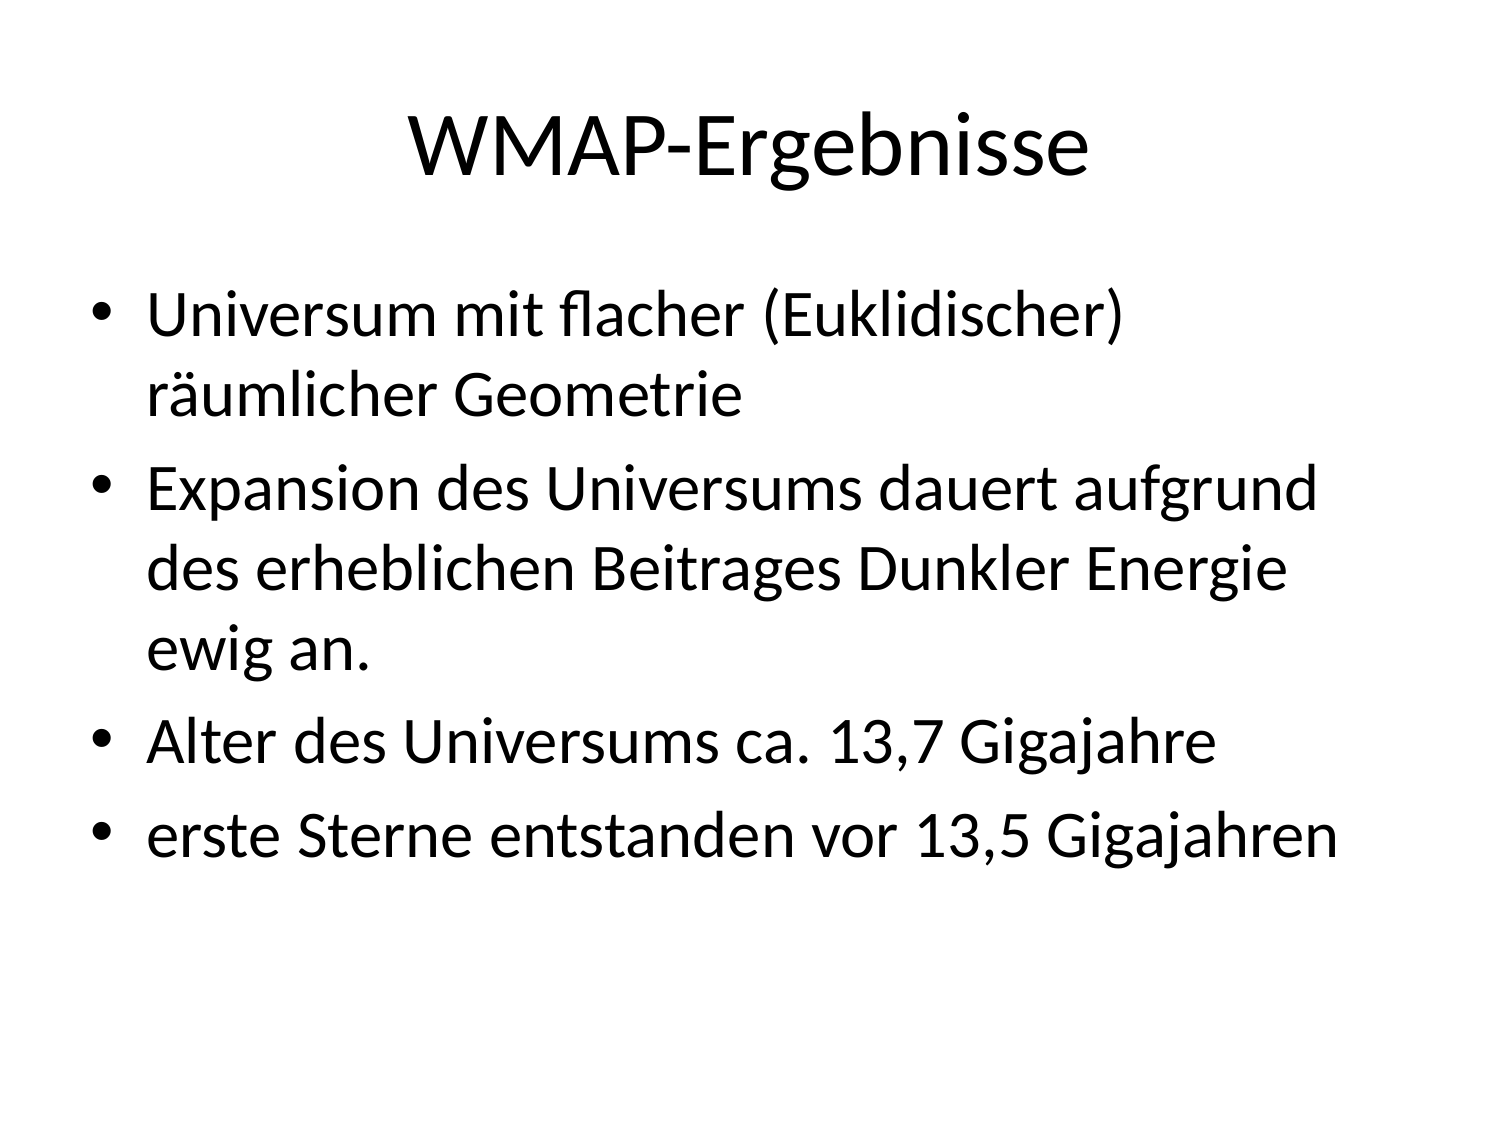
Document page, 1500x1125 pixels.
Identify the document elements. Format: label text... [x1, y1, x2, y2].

title WMAP-Ergebnisse [75, 45, 1425, 233]
list Universum mit flacher (Euklidischer) räumlicher Geometrie Expansion des Universums dauert aufgrund des erheblichen Beitrages Dunkler Energie ewig an. Alter des Universums ca. 13,7 Gigajahre erste Sterne entstanden vor 13,5 Gigajahren [75, 262, 1425, 1005]
